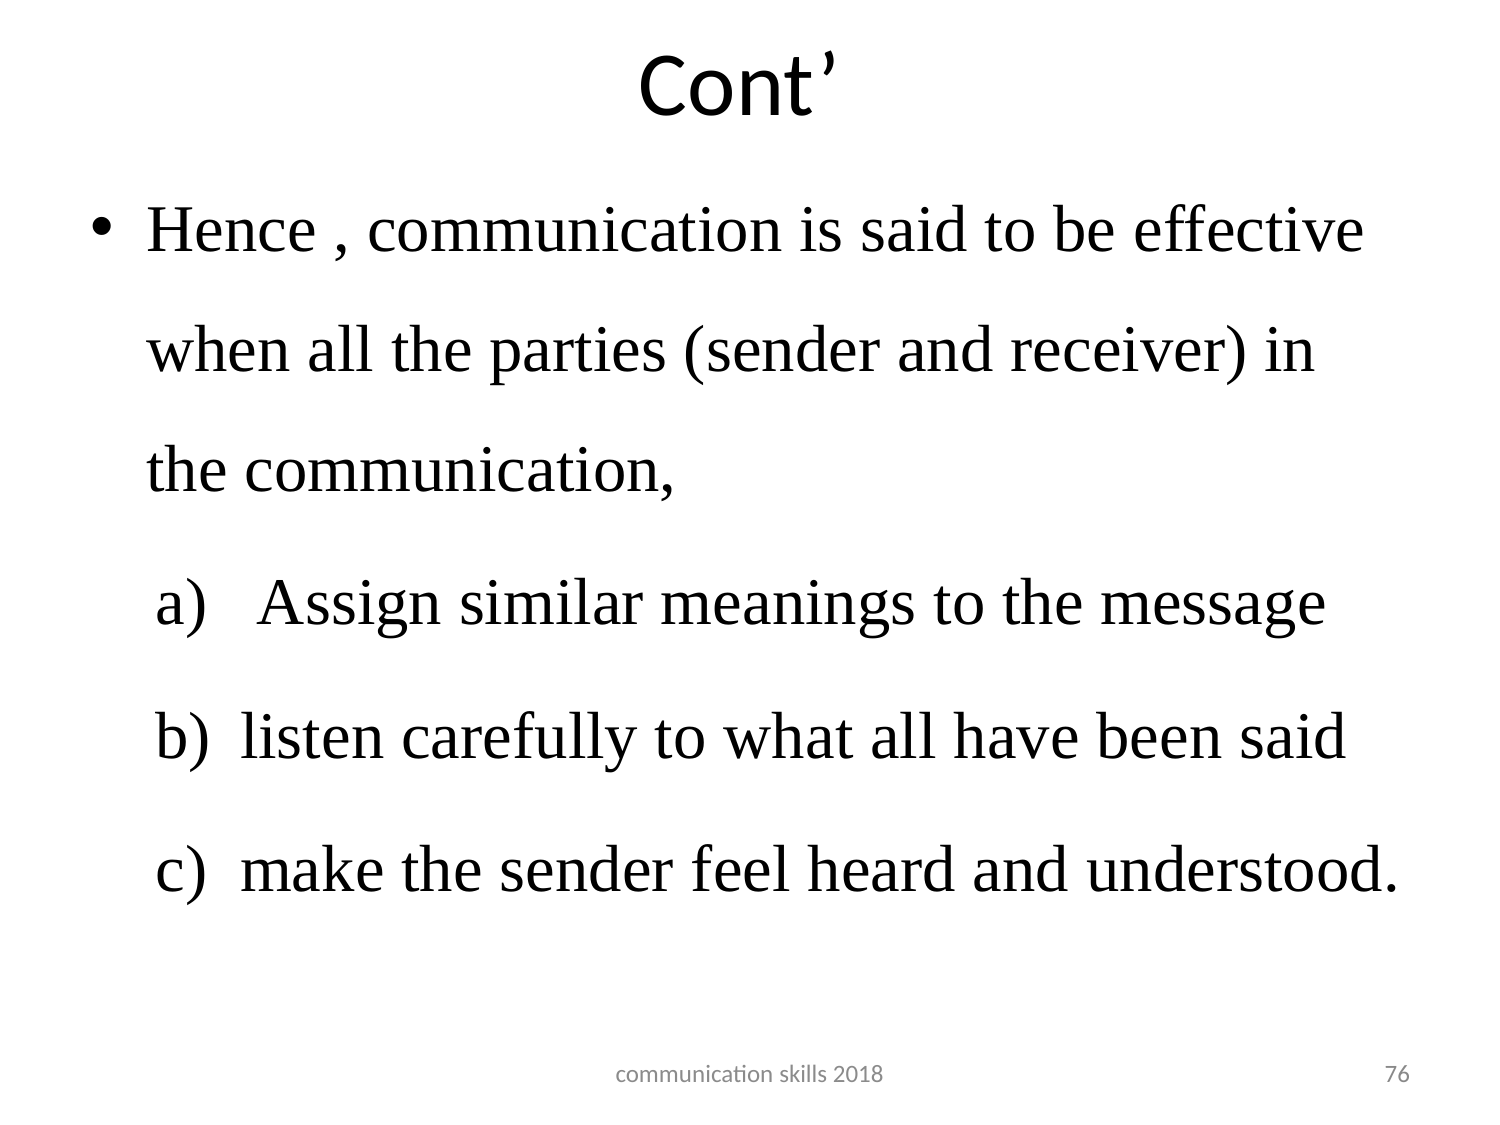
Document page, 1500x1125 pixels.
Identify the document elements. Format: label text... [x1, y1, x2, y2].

footer communication skills 2018 [512, 1042, 988, 1103]
slide_number 76 [1074, 1042, 1425, 1103]
list Hence , communication is said to be effective when all the parties (sender and receiver) in the communication, Assign similar meanings to the message listen carefully to what all have been said make the sender feel heard and understood. [75, 137, 1425, 1005]
title Cont’ [75, 45, 1425, 113]
